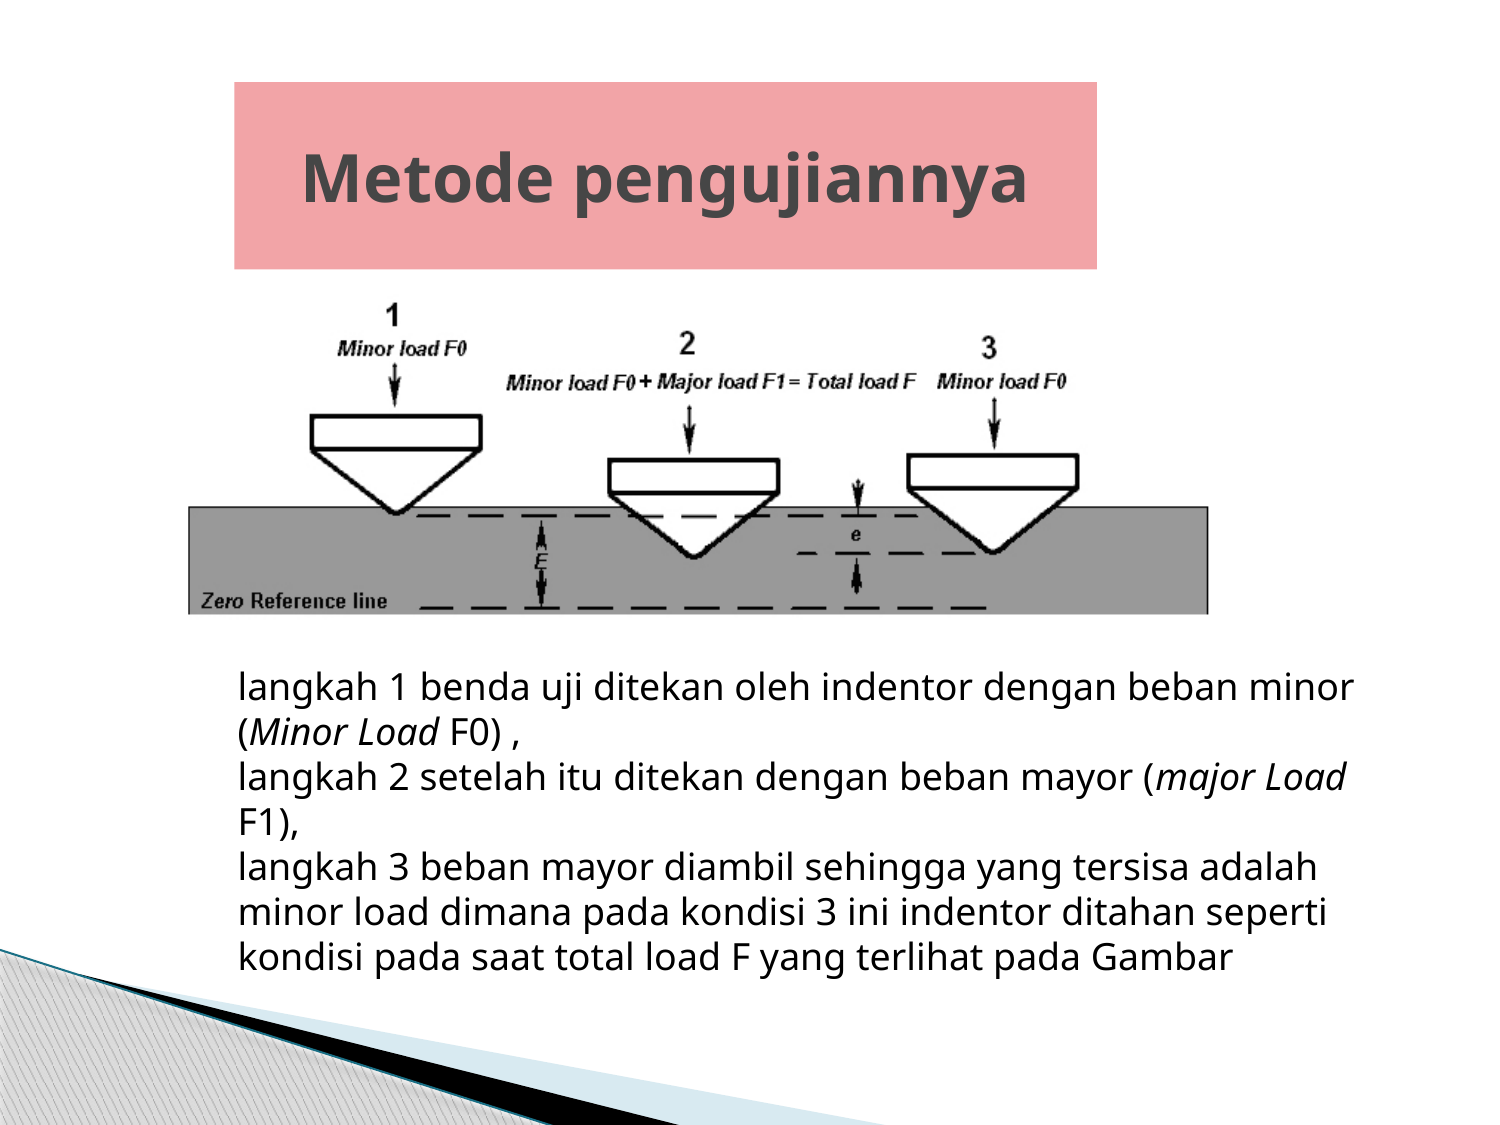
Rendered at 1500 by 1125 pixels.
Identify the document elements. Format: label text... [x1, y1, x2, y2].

title Metode pengujiannya [234, 82, 1097, 270]
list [187, 280, 1210, 622]
text_box langkah 1 benda uji ditekan oleh indentor dengan beban minor (Minor Load F0) , langkah 2 setelah itu ditekan dengan beban mayor (major Load F1), langkah 3 beban mayor diambil sehingga yang tersisa adalah minor load dimana pada kondisi 3 ini indentor ditahan seperti kondisi pada saat total load F yang terlihat pada Gambar [222, 655, 1372, 986]
